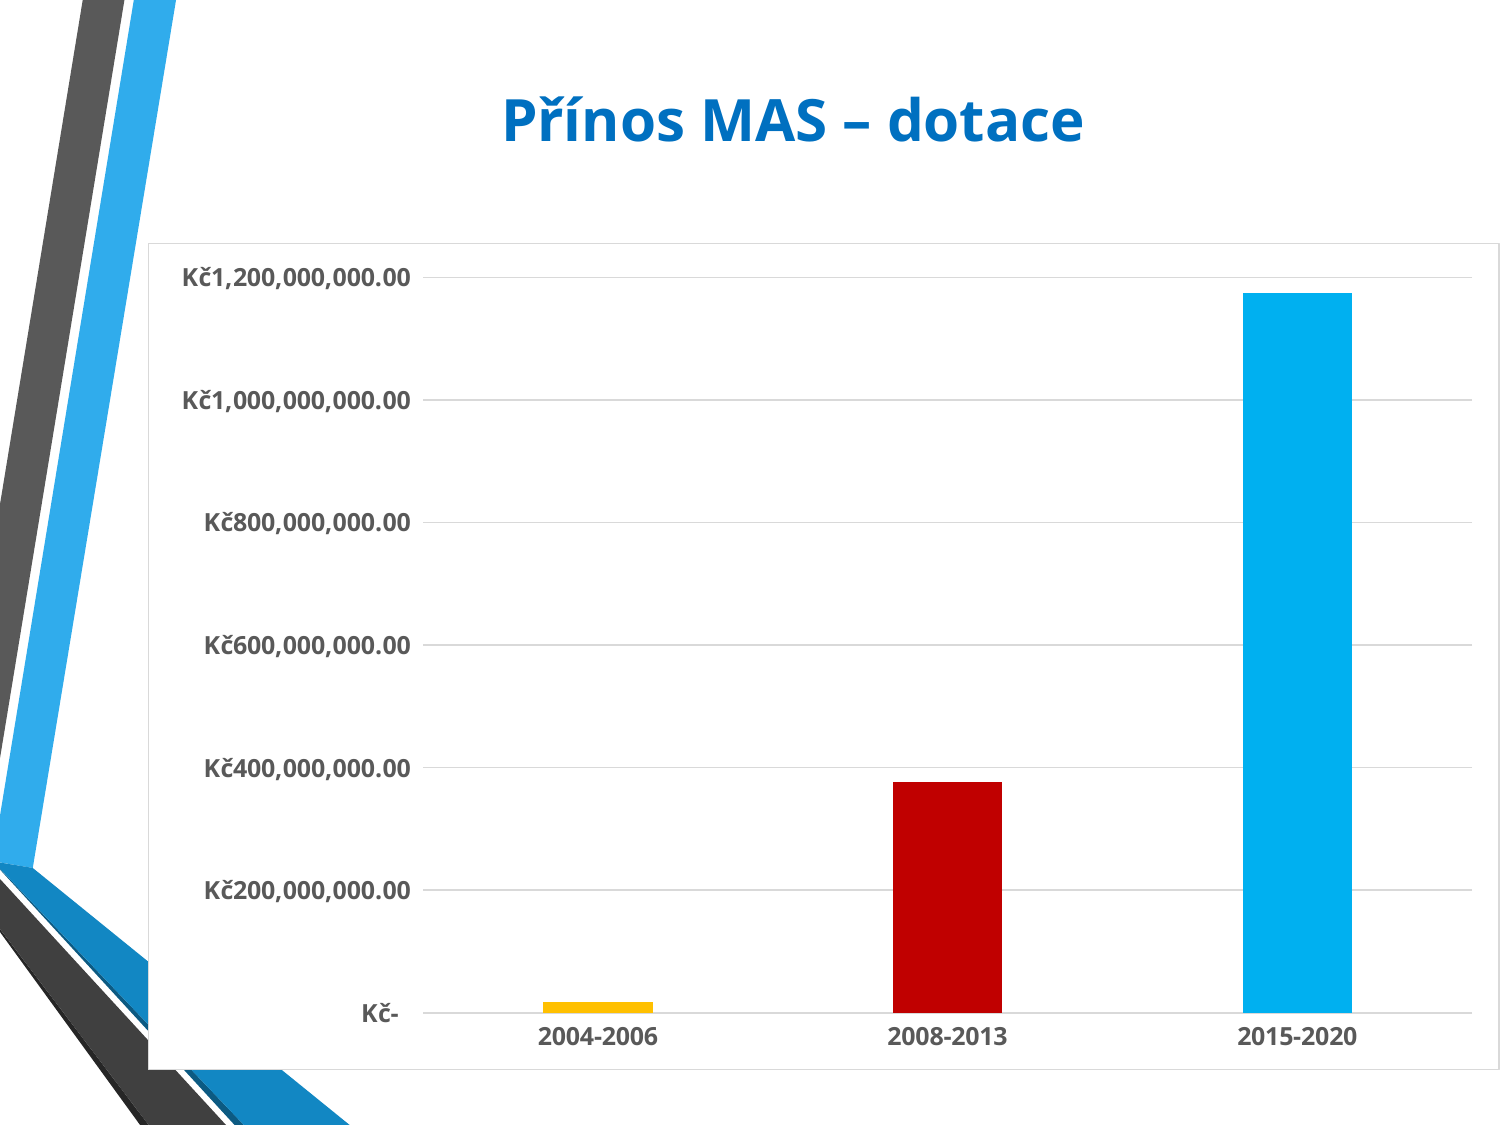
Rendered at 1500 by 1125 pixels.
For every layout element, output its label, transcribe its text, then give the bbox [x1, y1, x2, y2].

title Přínos MAS – dotace [161, 75, 1425, 161]
chart [147, 242, 1500, 1071]
